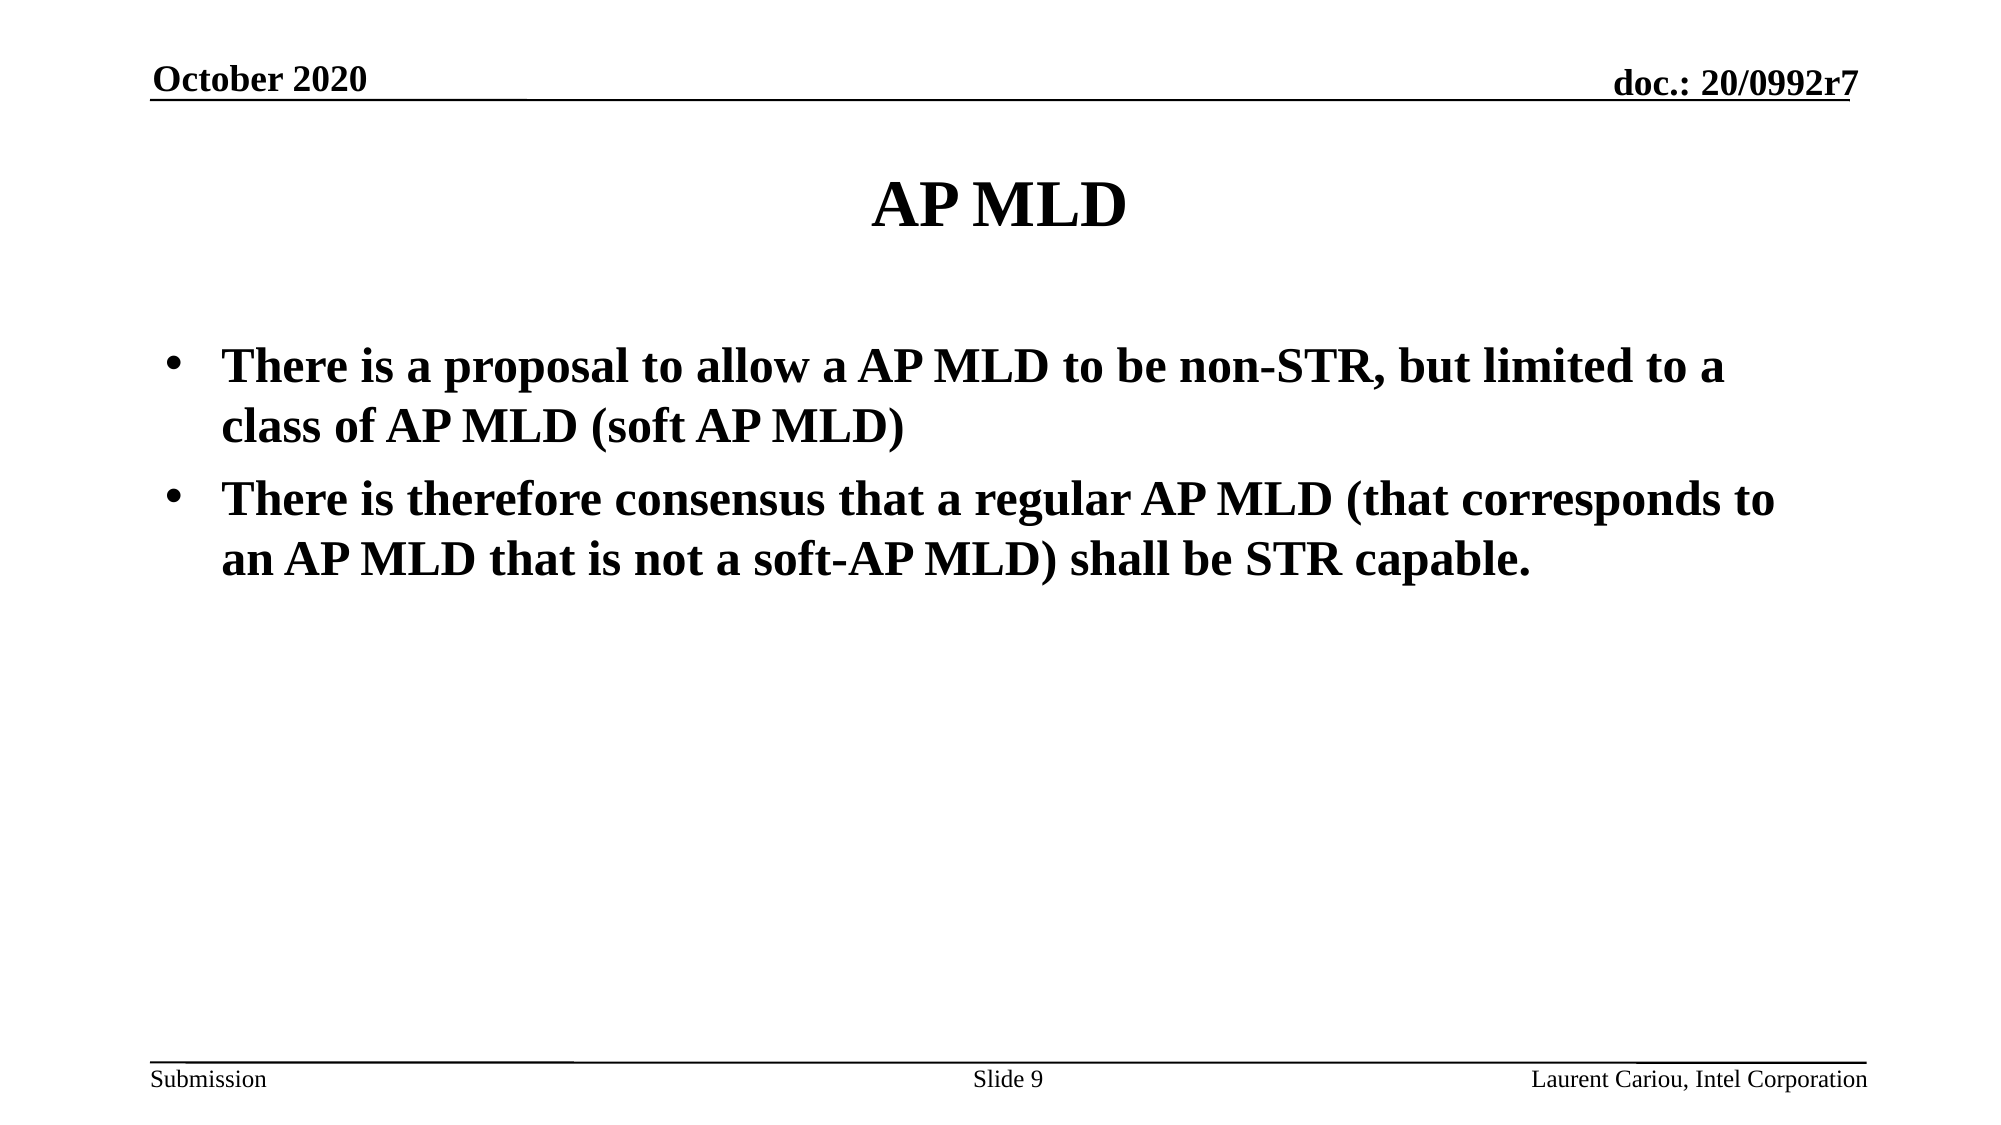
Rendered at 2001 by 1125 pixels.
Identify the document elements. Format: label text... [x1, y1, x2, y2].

list There is a proposal to allow a AP MLD to be non-STR, but limited to a class of AP MLD (soft AP MLD) There is therefore consensus that a regular AP MLD (that corresponds to an AP MLD that is not a soft-AP MLD) shall be STR capable. [149, 324, 1850, 1000]
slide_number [152, 54, 563, 100]
title AP MLD [149, 112, 1850, 288]
footer Laurent Cariou, Intel Corporation [1171, 1061, 1869, 1093]
slide_number Slide 9 [950, 1061, 1067, 1123]
